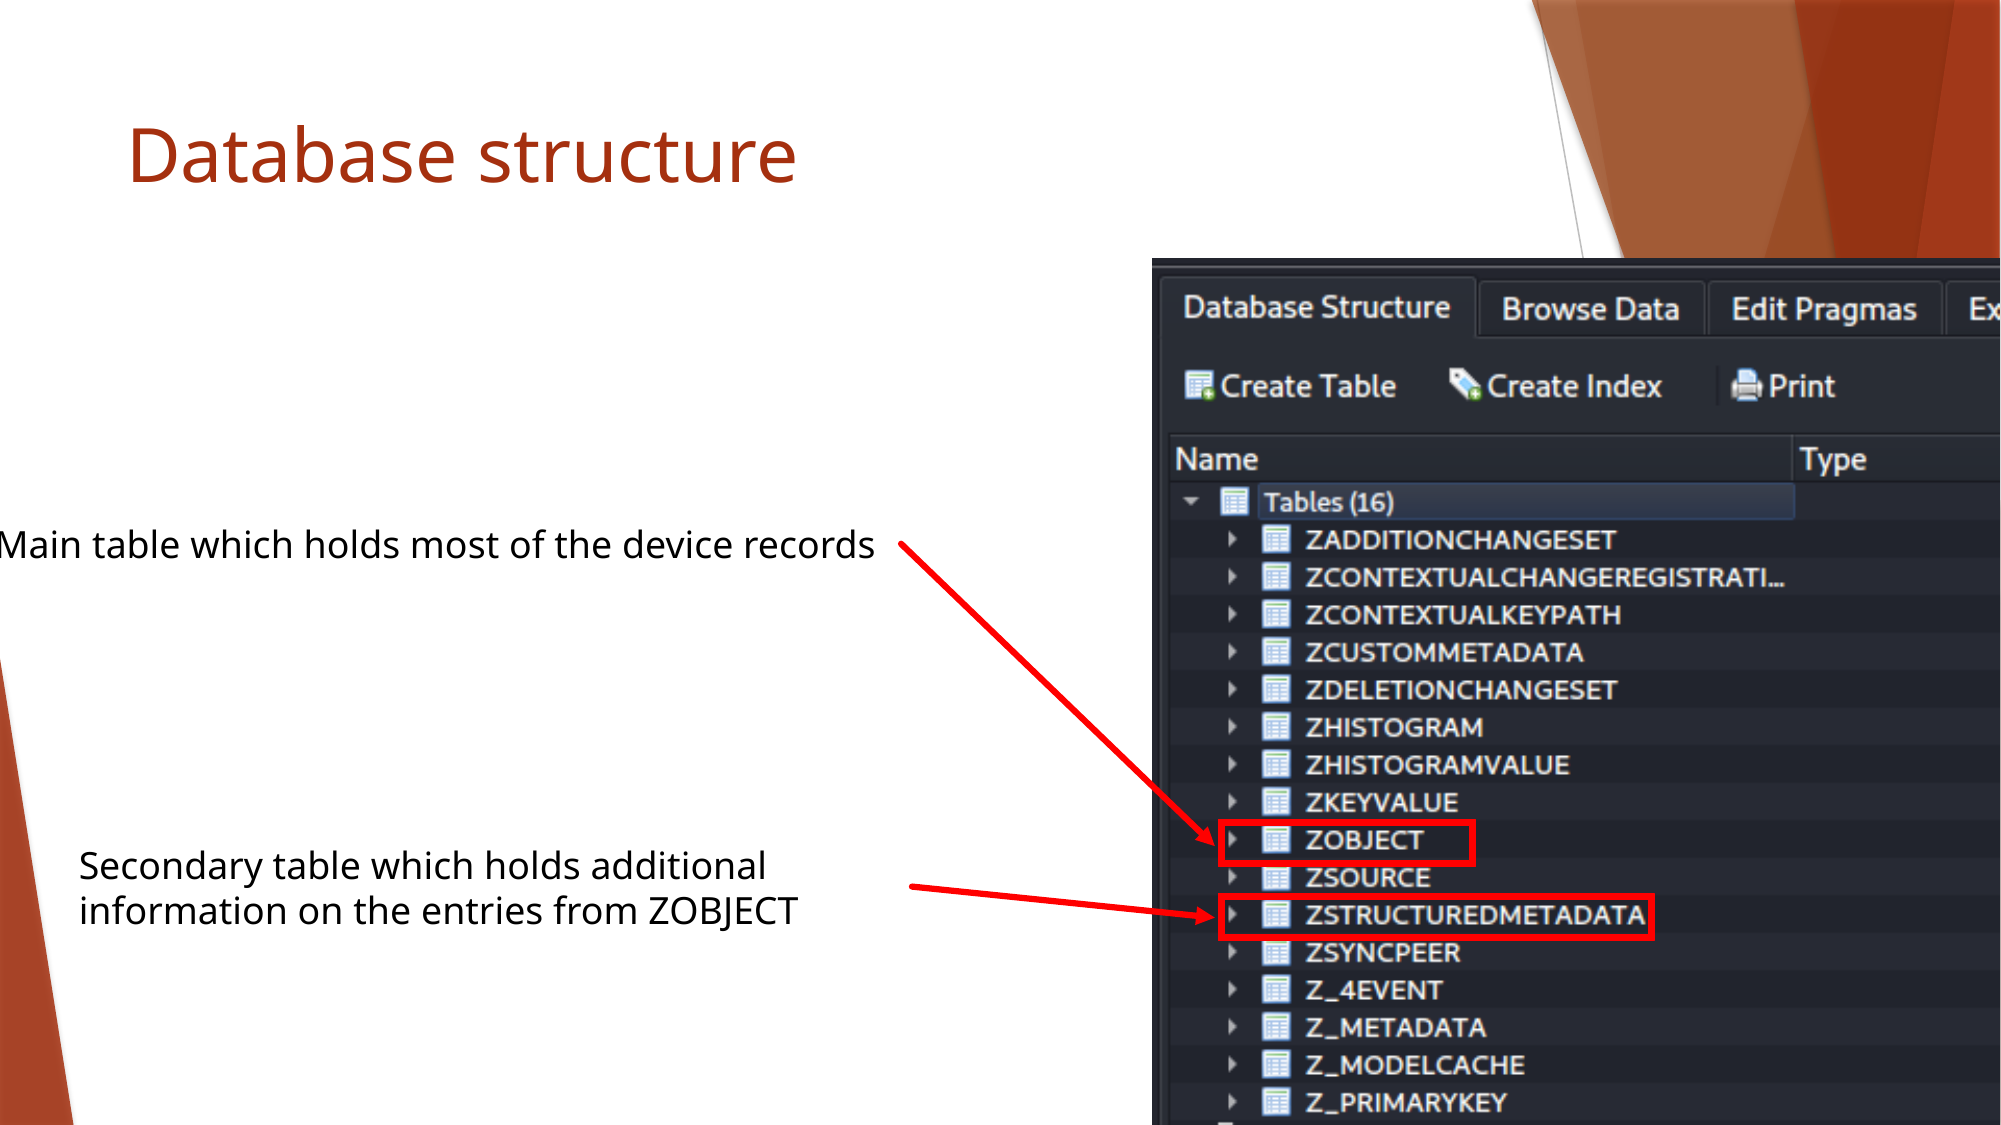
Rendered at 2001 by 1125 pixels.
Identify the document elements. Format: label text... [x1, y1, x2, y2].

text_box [847, 543, 1216, 847]
title Database structure [111, 99, 1522, 317]
text_box Secondary table which holds additional information on the entries from ZOBJECT [64, 834, 912, 939]
text_box Main table which holds most of the device records [0, 513, 902, 574]
picture [1151, 257, 2001, 1125]
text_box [911, 886, 1216, 919]
